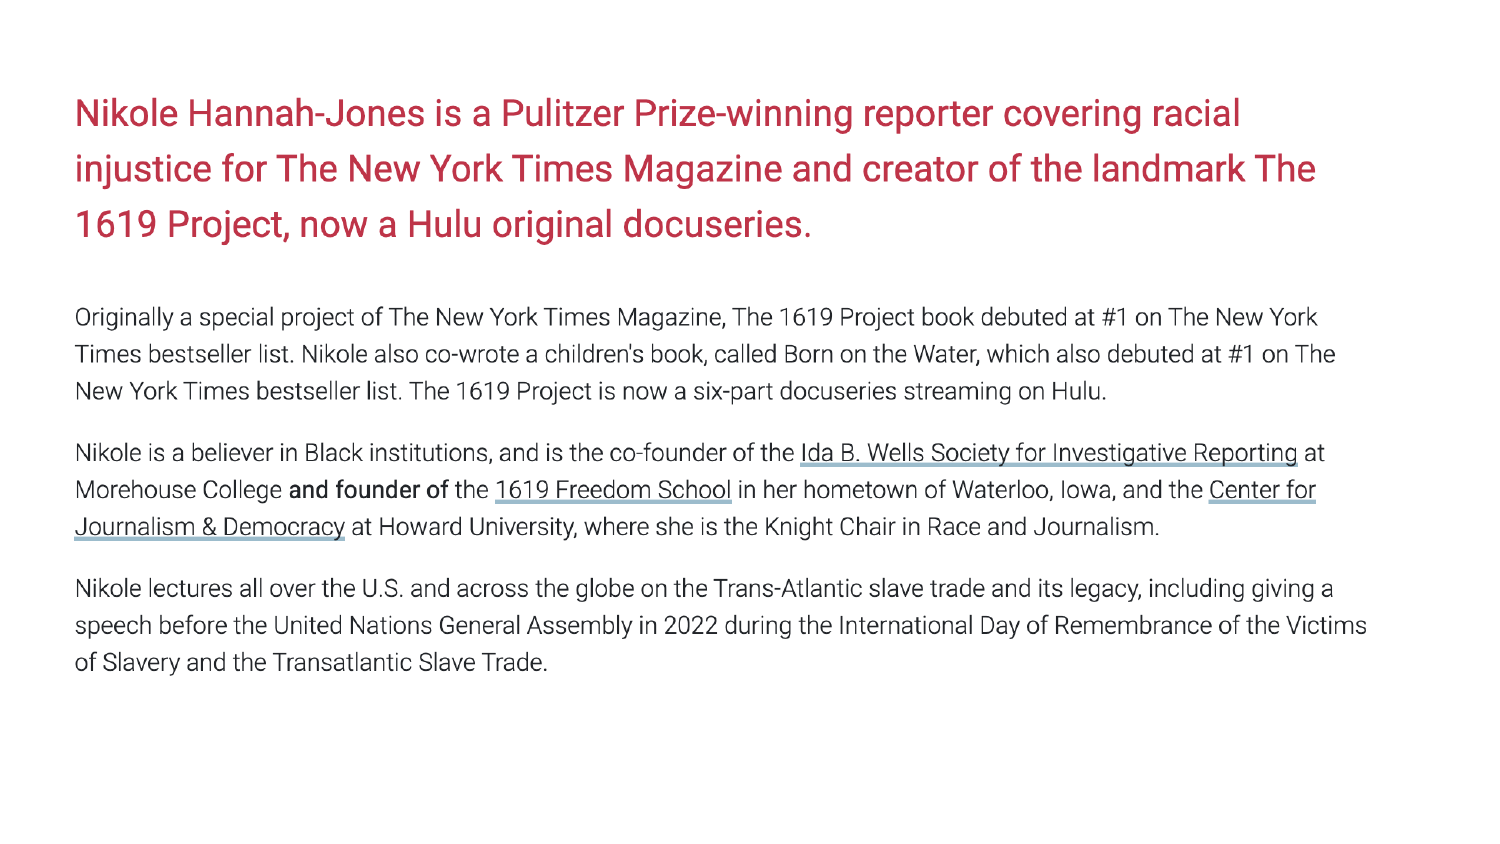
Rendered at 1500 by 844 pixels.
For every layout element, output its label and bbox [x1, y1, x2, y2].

picture [24, 24, 1476, 732]
